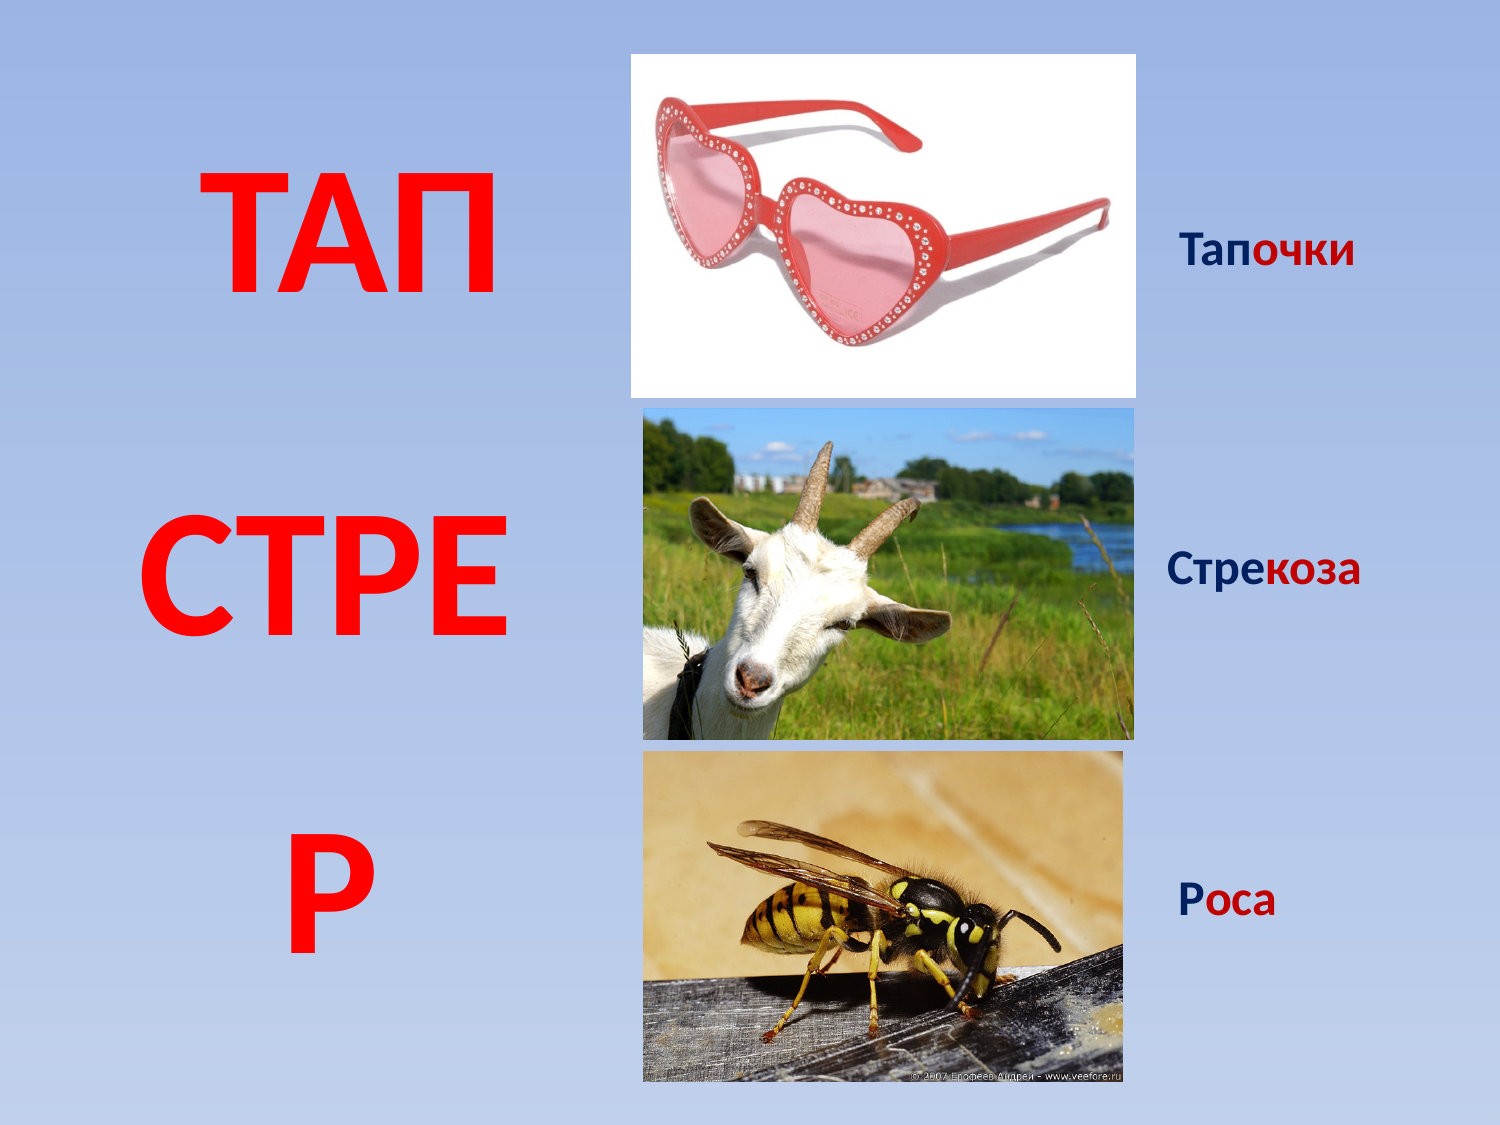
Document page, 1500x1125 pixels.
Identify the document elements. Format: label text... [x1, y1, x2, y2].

picture [631, 54, 1136, 398]
picture [643, 408, 1135, 740]
text_box СТРЕ [124, 444, 529, 679]
text_box Тапочки [1164, 208, 1372, 283]
text_box Роса [1163, 857, 1293, 933]
text_box Р [266, 763, 394, 998]
text_box ТАП [184, 101, 520, 337]
text_box Стрекоза [1152, 527, 1378, 602]
picture [643, 751, 1123, 1082]
